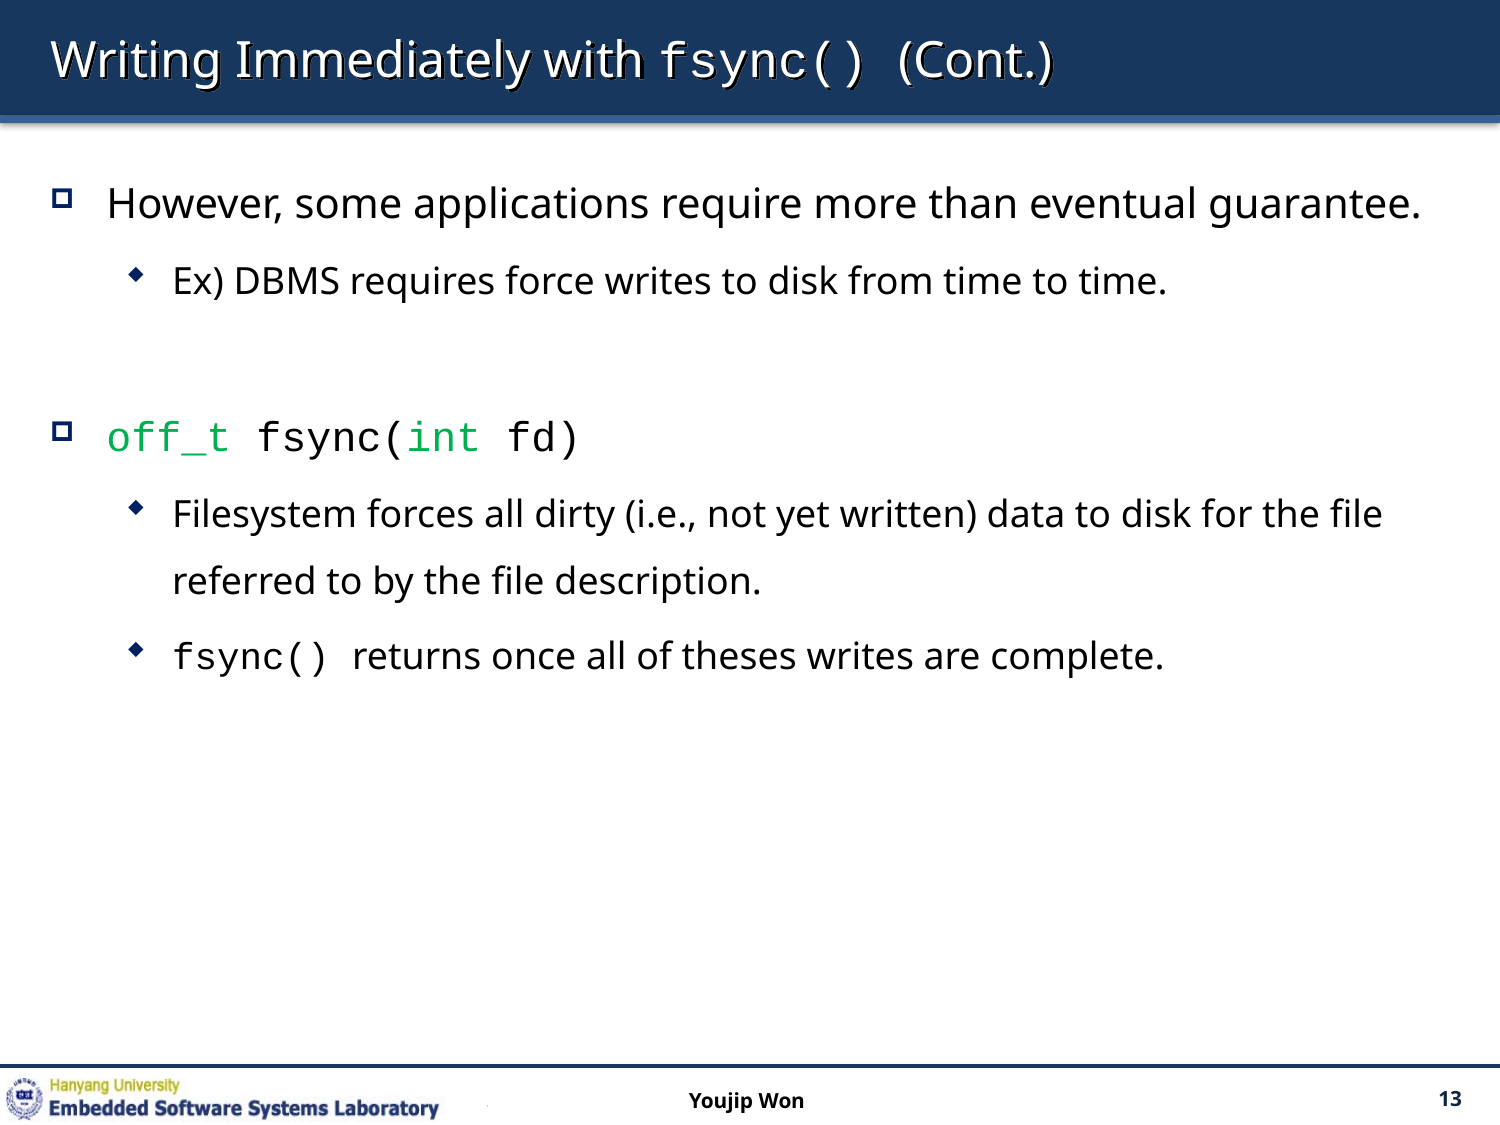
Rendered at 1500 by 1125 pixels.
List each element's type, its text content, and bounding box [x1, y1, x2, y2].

footer Youjip Won [497, 1079, 997, 1117]
title Writing Immediately with fsync() (Cont.) [34, 8, 1477, 106]
picture [6, 1078, 488, 1122]
list However, some applications require more than eventual guarantee. Ex) DBMS requires force writes to disk from time to time. off_t fsync(int fd) Filesystem forces all dirty (i.e., not yet written) data to disk for the file referred to by the file description. fsync() returns once all of theses writes are complete. [34, 144, 1477, 1048]
slide_number 13 [1306, 1081, 1483, 1118]
